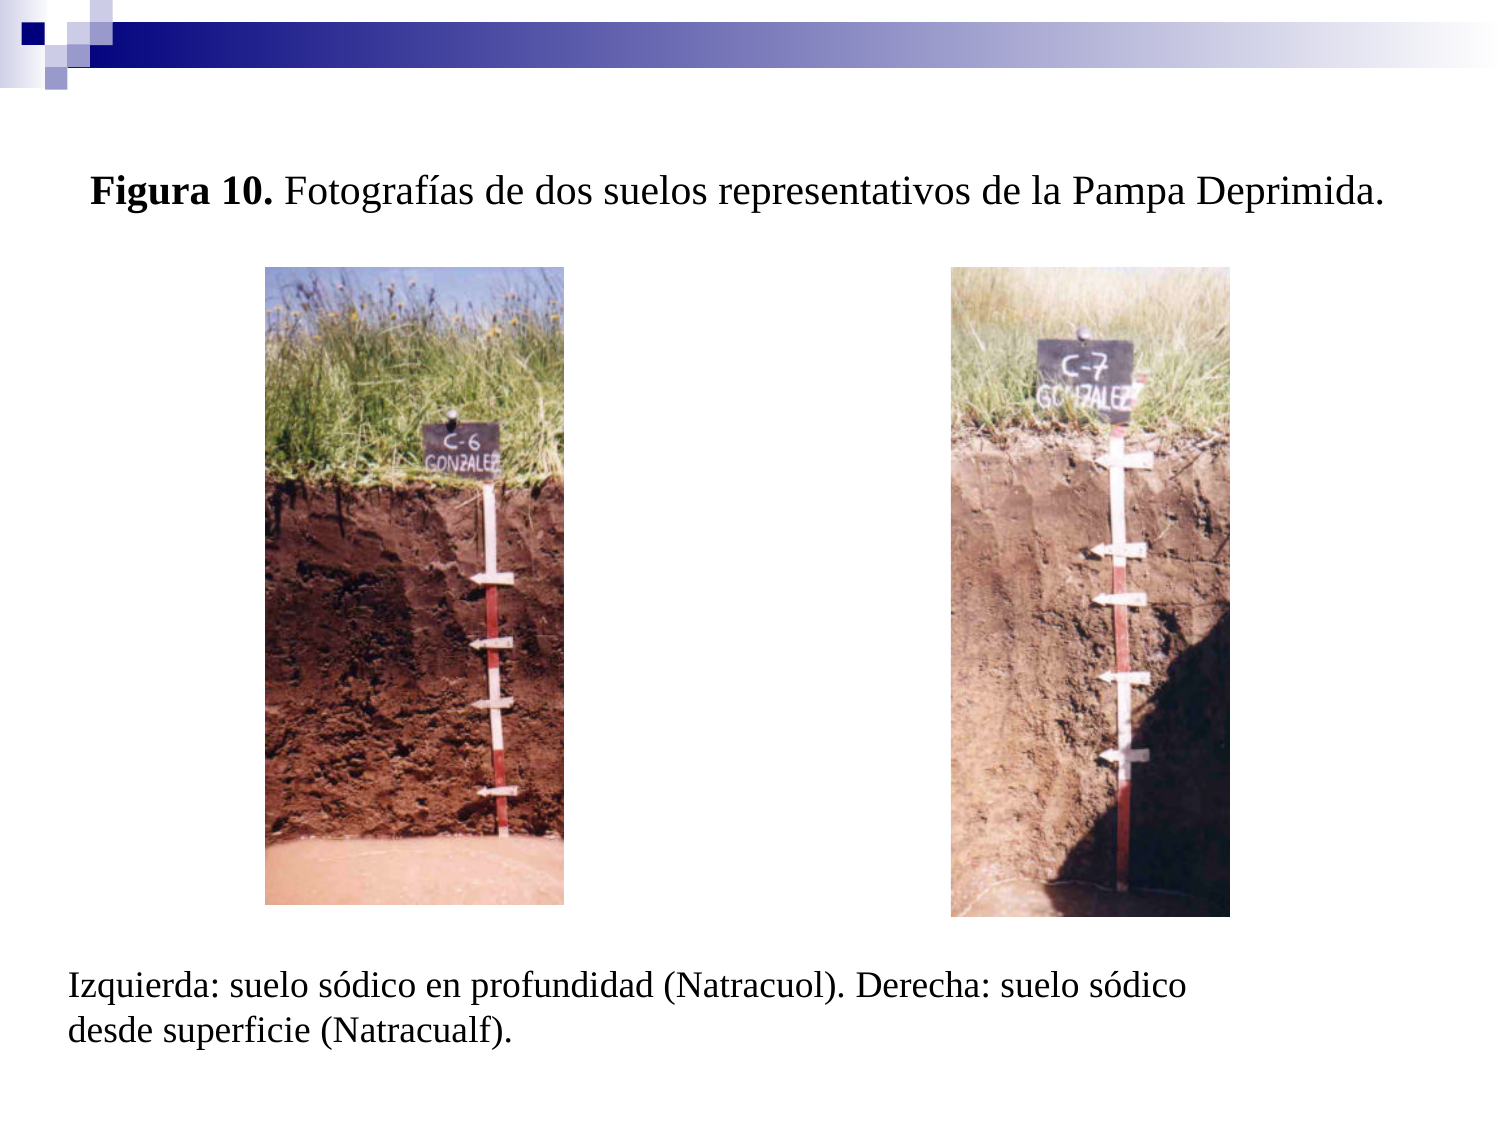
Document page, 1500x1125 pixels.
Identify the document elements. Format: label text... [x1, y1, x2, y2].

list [265, 266, 564, 905]
title Figura 10. Fotografías de dos suelos representativos de la Pampa Deprimida. [75, 75, 1425, 300]
picture [950, 266, 1231, 918]
text_box Izquierda: suelo sódico en profundidad (Natracuol). Derecha: suelo sódico desde superficie (Natracualf). [53, 952, 1436, 1057]
